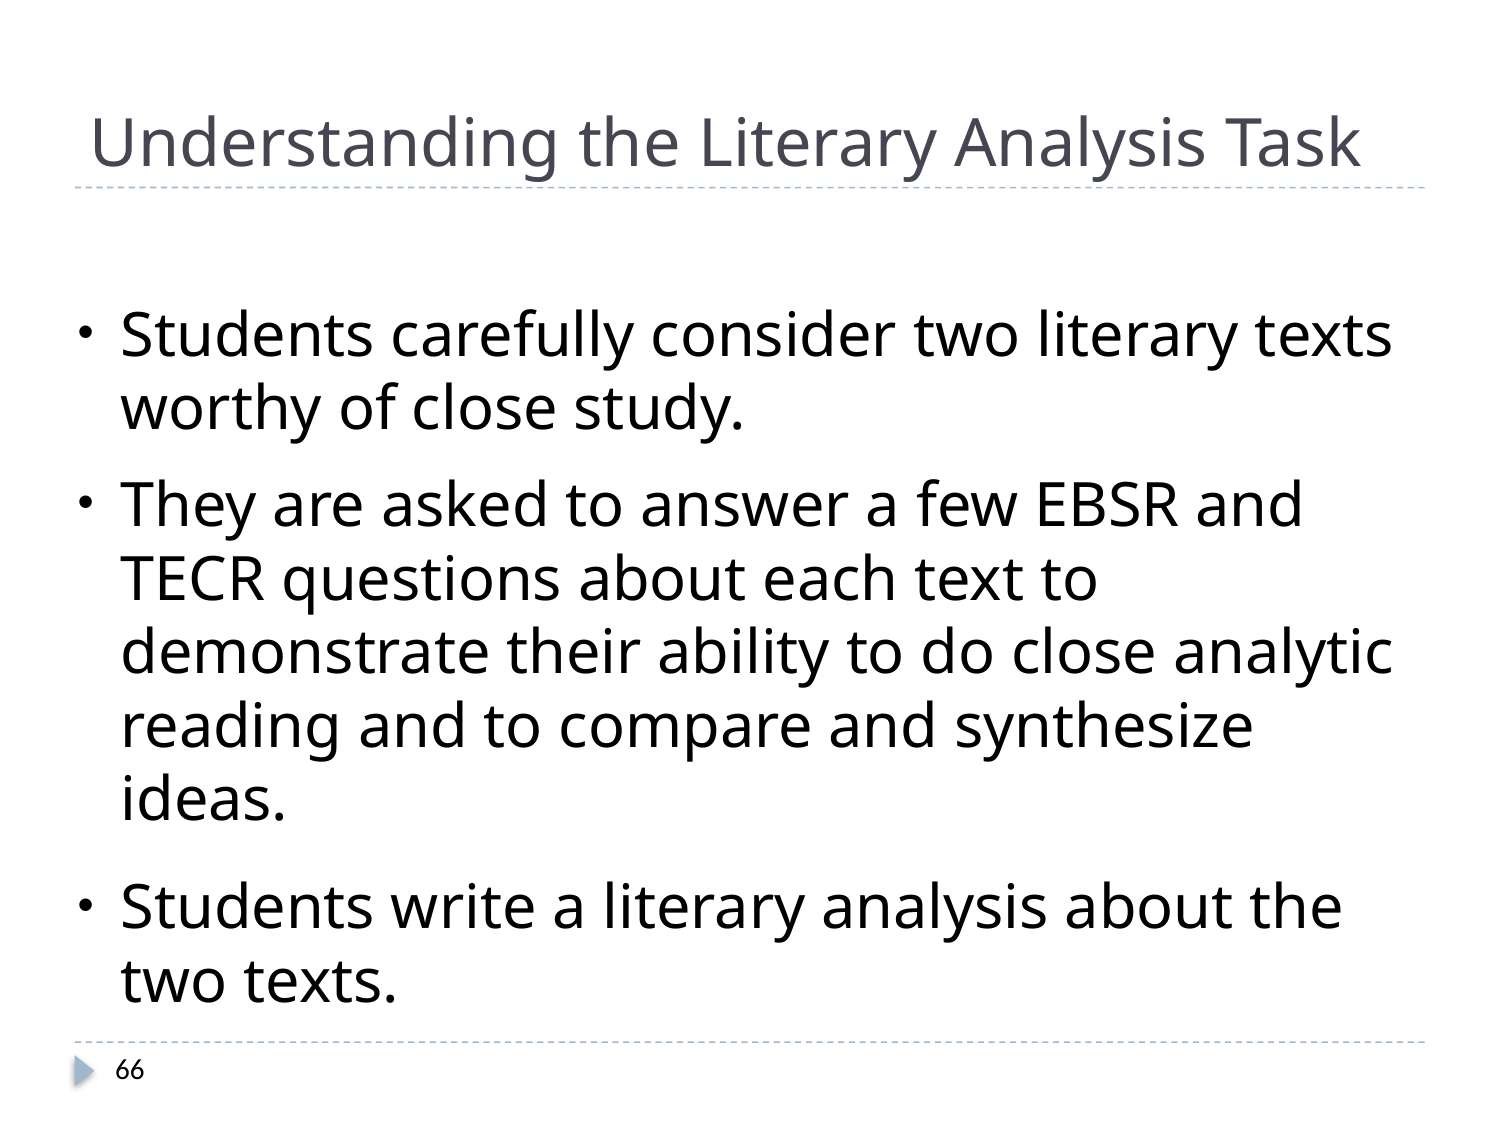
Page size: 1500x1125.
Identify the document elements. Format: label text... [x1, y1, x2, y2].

title Understanding the Literary Analysis Task [75, 24, 1425, 188]
slide_number 66 [100, 1042, 426, 1103]
list Students carefully consider two literary texts worthy of close study. They are asked to answer a few EBSR and TECR questions about each text to demonstrate their ability to do close analytic reading and to compare and synthesize ideas. Students write a literary analysis about the two texts. [63, 287, 1413, 1030]
